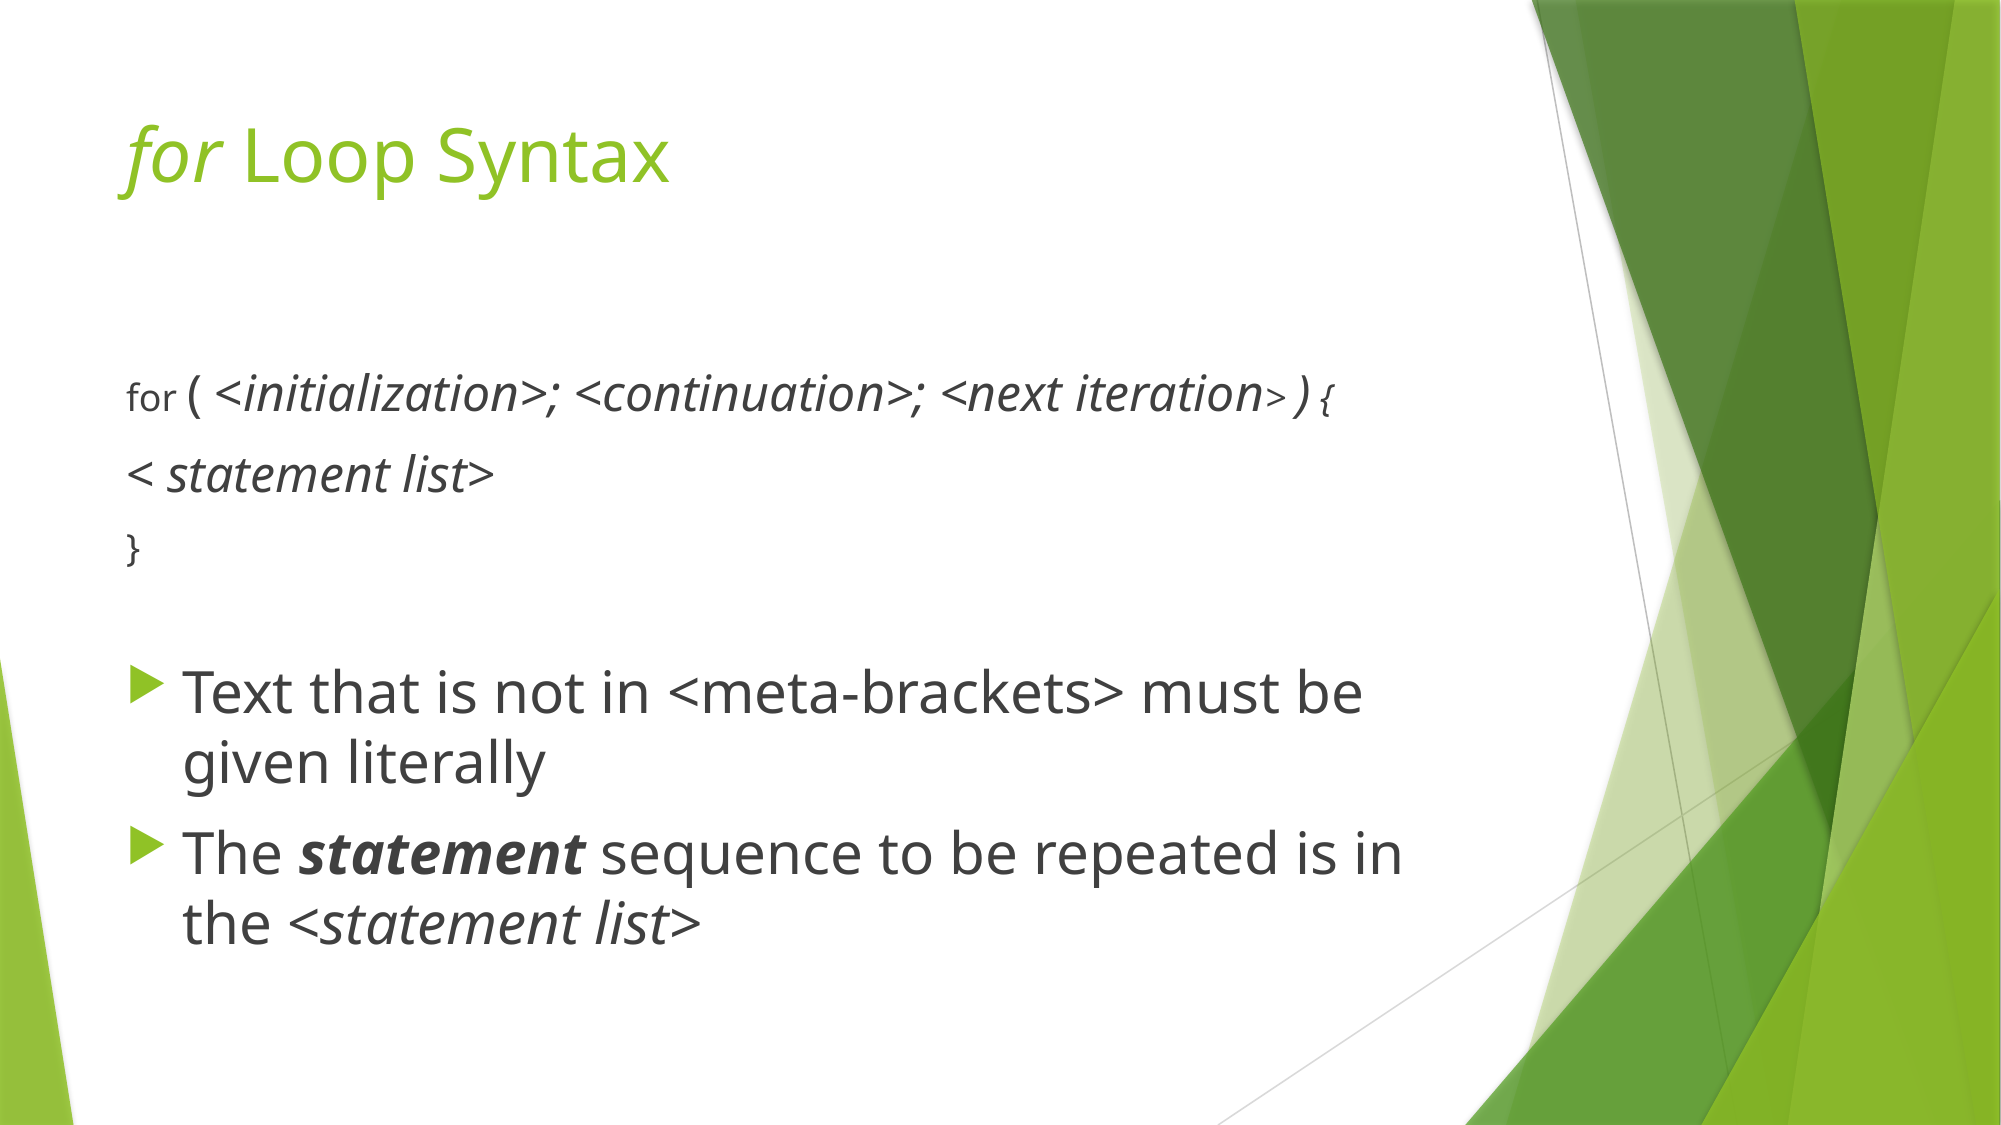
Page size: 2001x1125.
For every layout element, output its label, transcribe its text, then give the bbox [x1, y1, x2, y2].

list for ( <initialization>; <continuation>; <next iteration> ) { < statement list> } Text that is not in <meta-brackets> must be given literally The statement sequence to be repeated is in the <statement list> [111, 354, 1522, 992]
title for Loop Syntax [111, 99, 1522, 317]
